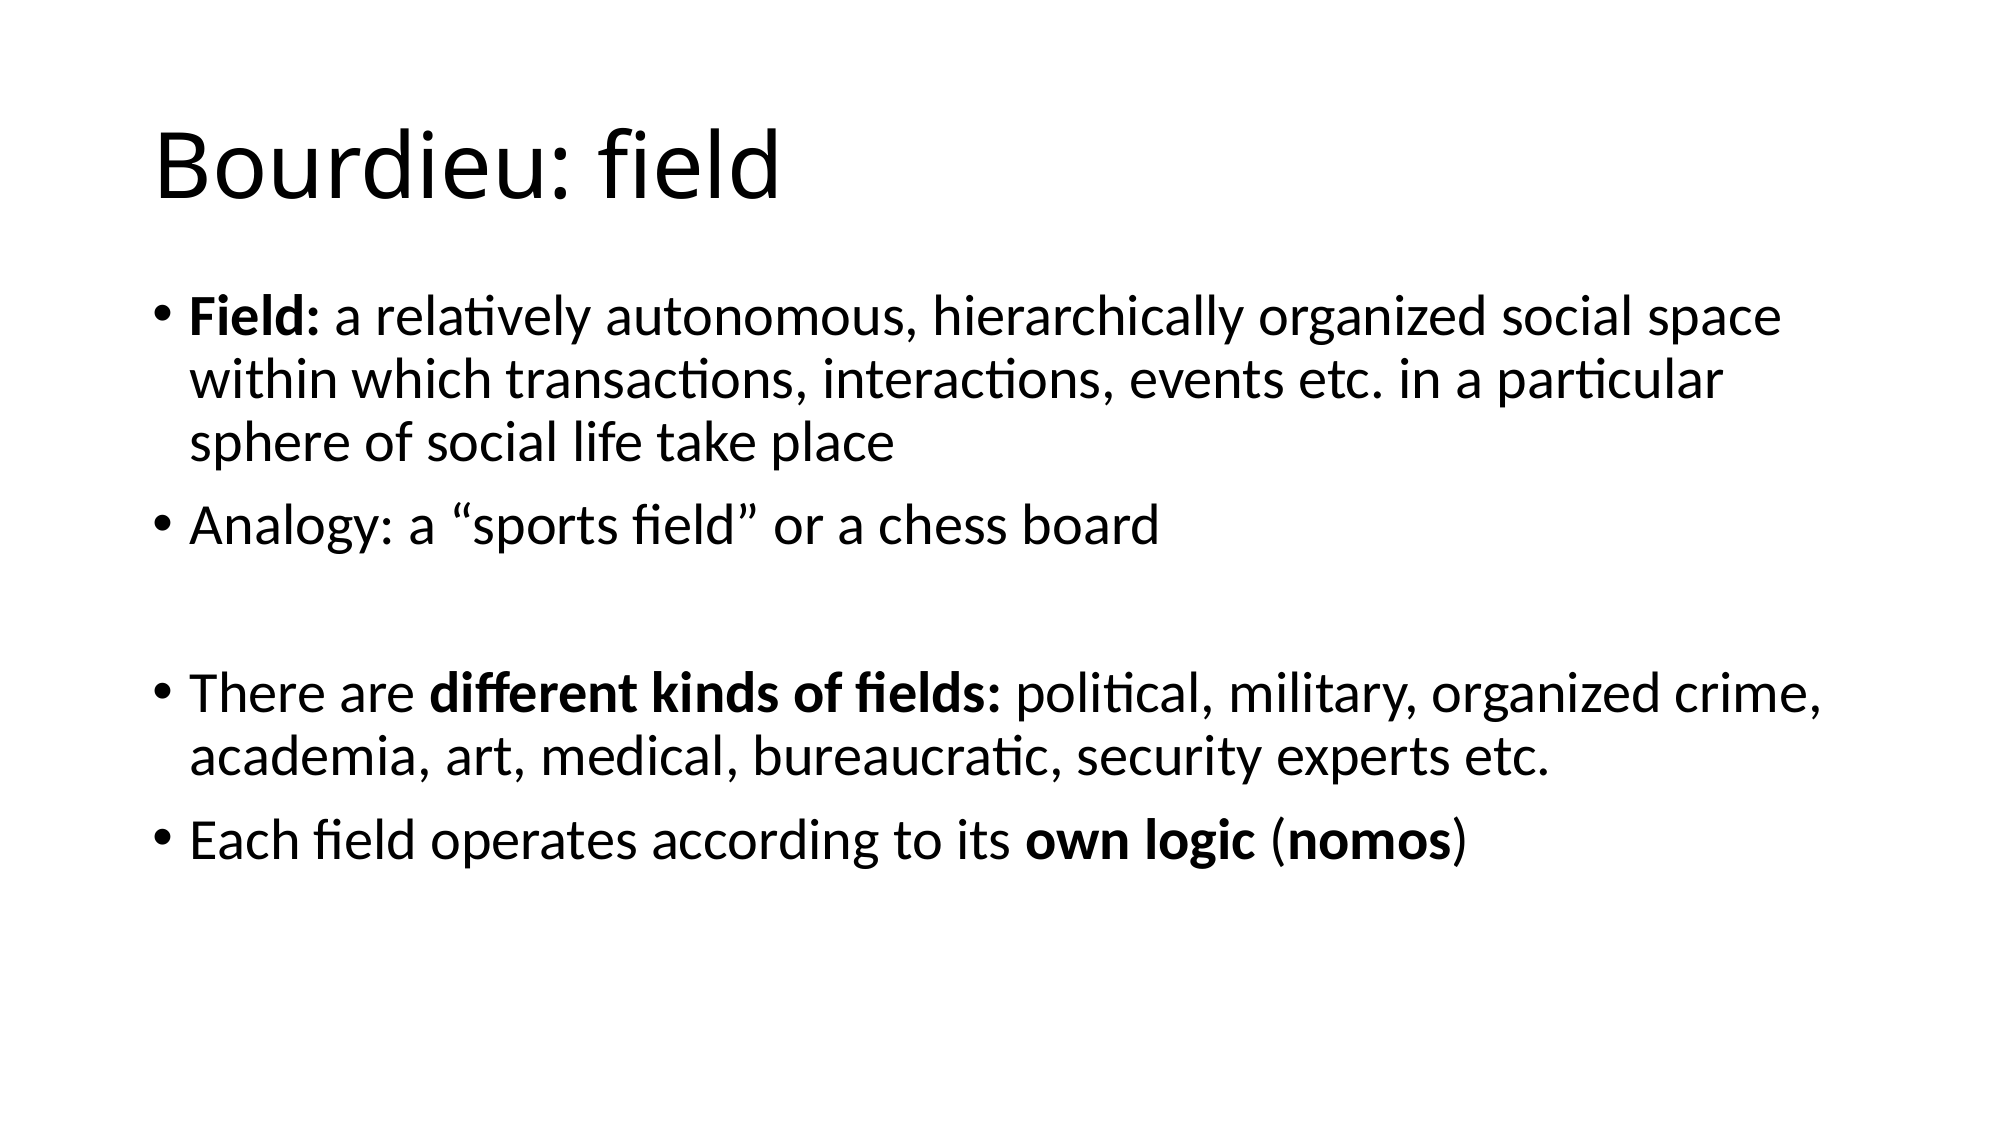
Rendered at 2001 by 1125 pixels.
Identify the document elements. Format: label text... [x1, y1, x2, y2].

list Field: a relatively autonomous, hierarchically organized social space within which transactions, interactions, events etc. in a particular sphere of social life take place Analogy: a “sports field” or a chess board There are different kinds of fields: political, military, organized crime, academia, art, medical, bureaucratic, security experts etc. Each field operates according to its own logic (nomos) [137, 277, 1863, 1079]
title Bourdieu: field [137, 59, 1863, 277]
